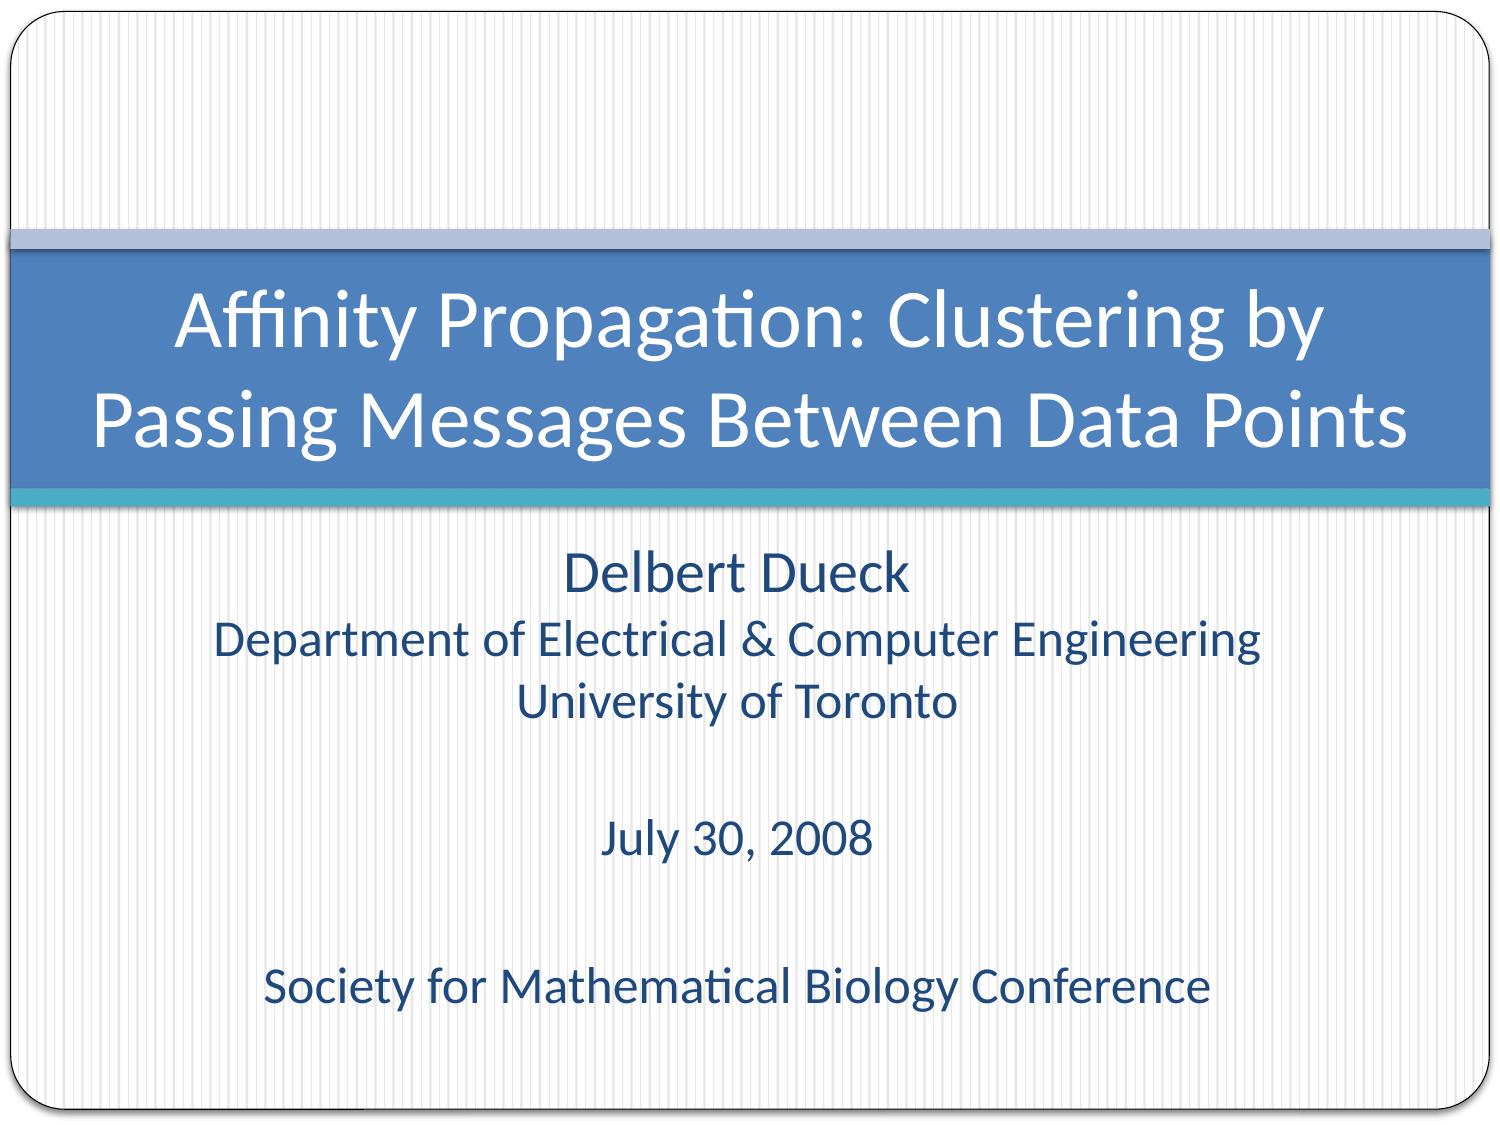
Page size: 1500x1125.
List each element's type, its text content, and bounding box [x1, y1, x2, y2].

subtitle Delbert Dueck Department of Electrical & Computer Engineering University of Toronto July 30, 2008 Society for Mathematical Biology Conference [75, 525, 1400, 1025]
title Affinity Propagation: Clustering by Passing Messages Between Data Points [75, 247, 1425, 489]
